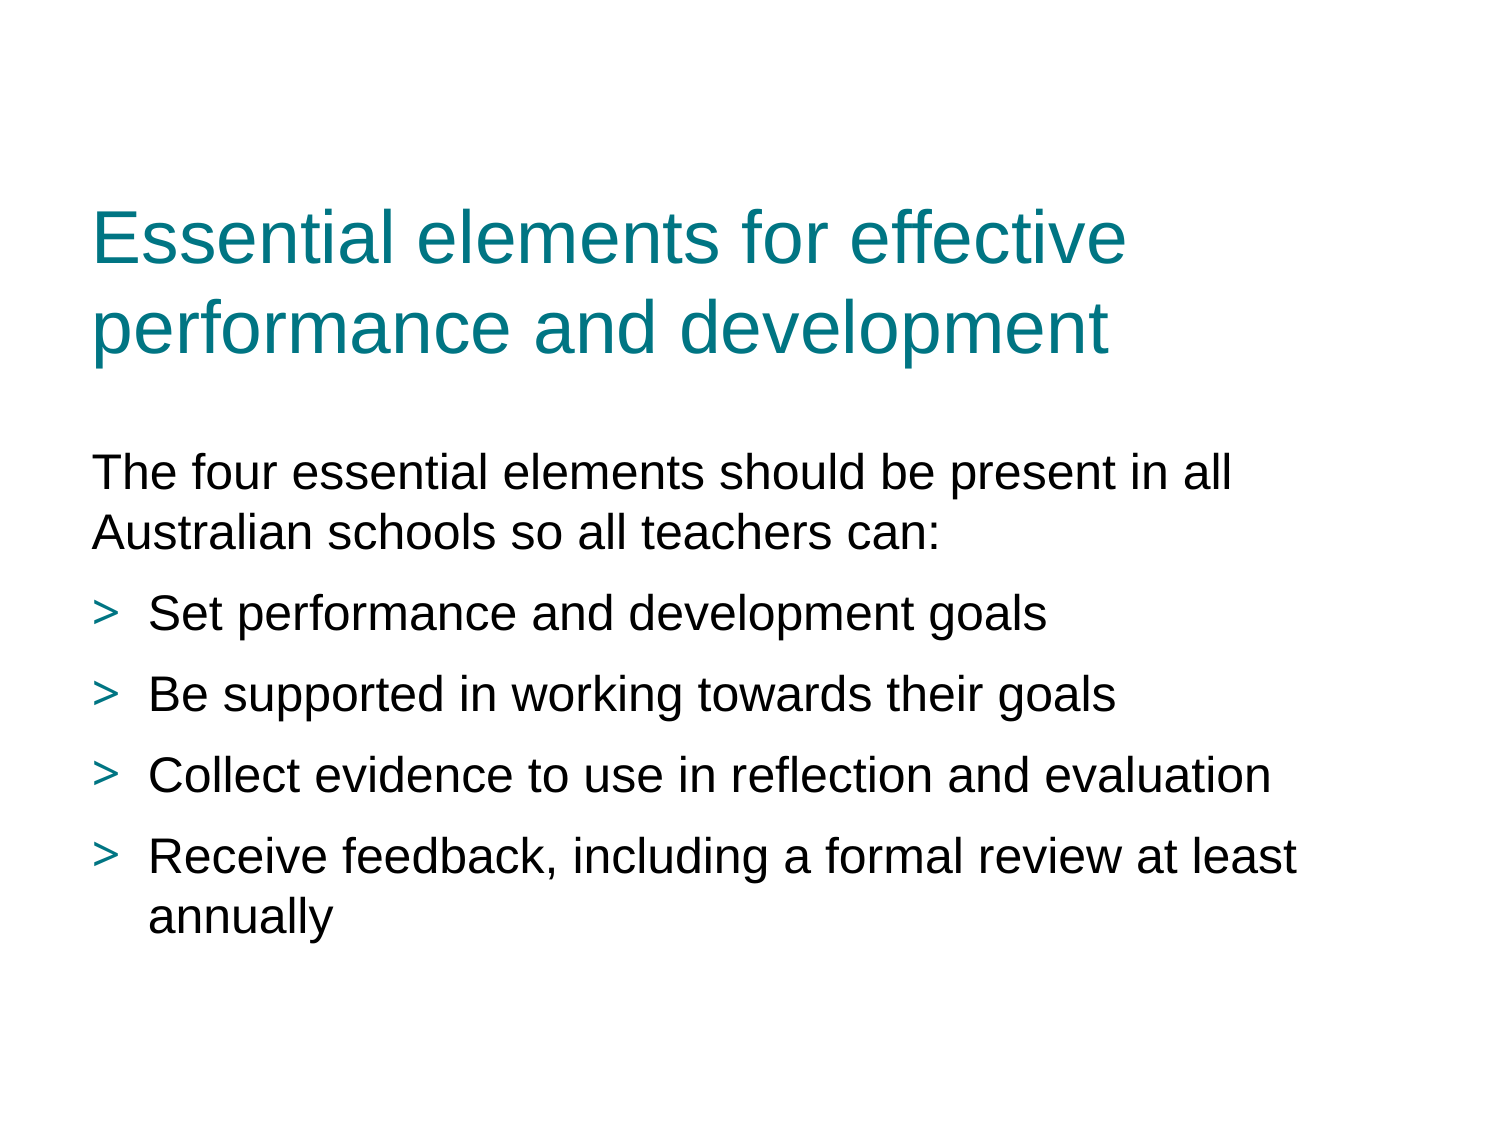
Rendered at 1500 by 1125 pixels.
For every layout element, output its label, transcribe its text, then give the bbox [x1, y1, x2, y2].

list The four essential elements should be present in all Australian schools so all teachers can: Set performance and development goals Be supported in working towards their goals Collect evidence to use in reflection and evaluation Receive feedback, including a formal review at least annually [76, 361, 1427, 988]
title Essential elements for effective performance and development [76, 184, 1427, 361]
